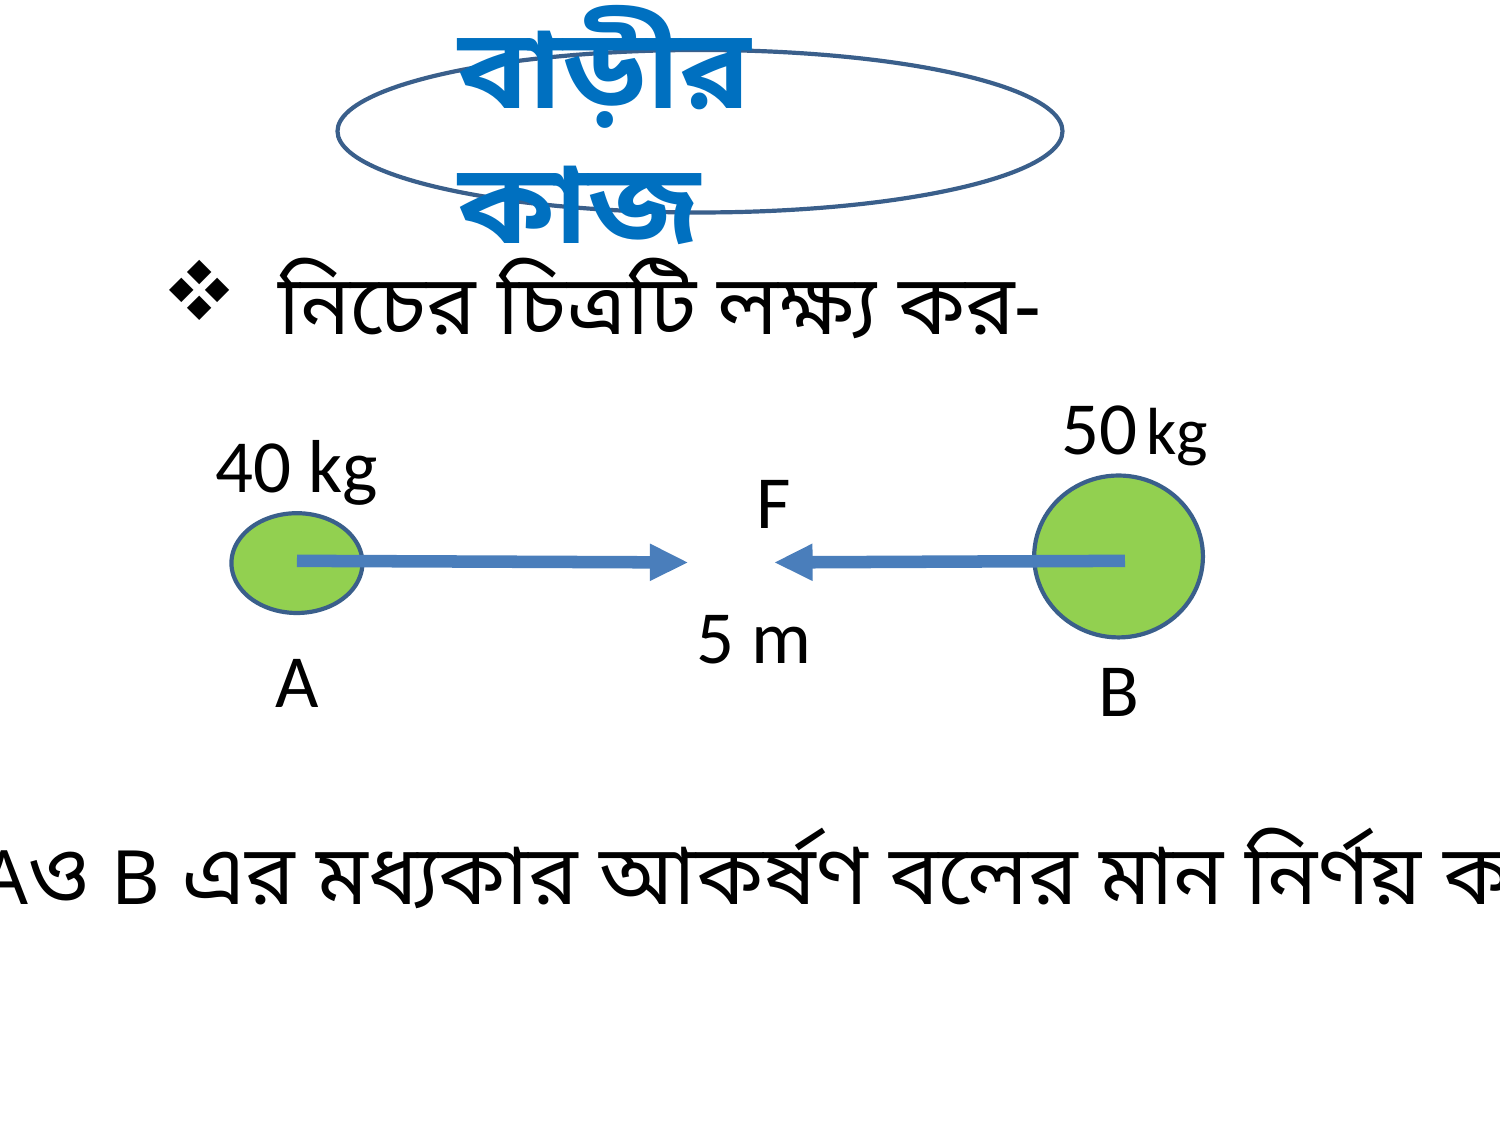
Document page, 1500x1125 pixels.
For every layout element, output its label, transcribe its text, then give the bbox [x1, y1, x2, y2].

text_box বাড়ীর কাজ [335, 47, 1065, 215]
text_box [229, 515, 364, 616]
text_box F [741, 446, 806, 551]
text_box Aও B এর মধ্যকার আকর্ষণ বলের মান নির্ণয় করো। [0, 813, 1500, 929]
text_box B [1083, 634, 1154, 740]
text_box A [260, 624, 334, 730]
text_box 40 kg [201, 410, 393, 515]
text_box 50 kg [1046, 372, 1223, 478]
text_box 5 m [681, 581, 827, 686]
text_box [1032, 478, 1206, 634]
text_box নিচের চিত্রটি লক্ষ্য কর- [148, 243, 1361, 359]
